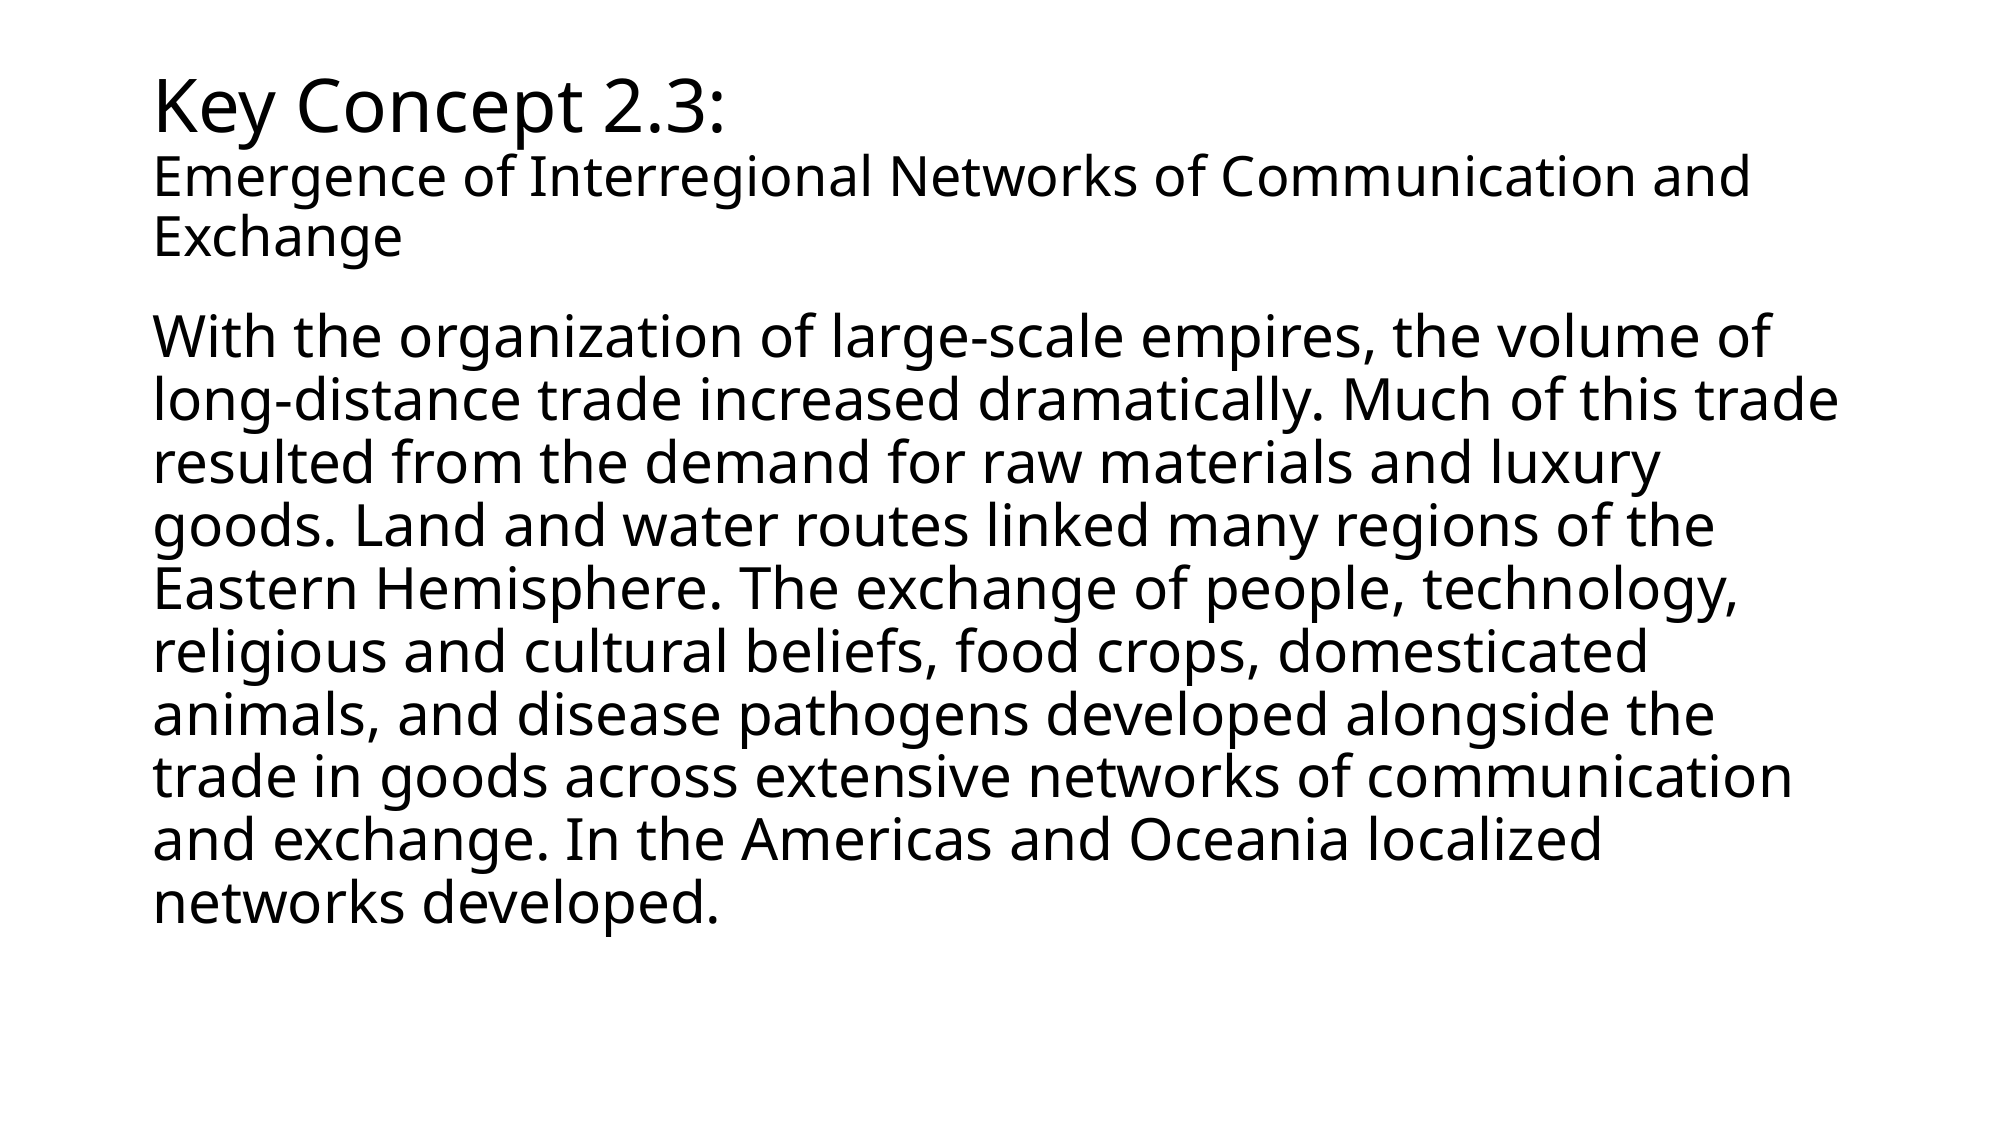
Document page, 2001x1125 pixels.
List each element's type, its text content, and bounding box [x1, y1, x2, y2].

list With the organization of large-scale empires, the volume of long-distance trade increased dramatically. Much of this trade resulted from the demand for raw materials and luxury goods. Land and water routes linked many regions of the Eastern Hemisphere. The exchange of people, technology, religious and cultural beliefs, food crops, domesticated animals, and disease pathogens developed alongside the trade in goods across extensive networks of communication and exchange. In the Americas and Oceania localized networks developed. [137, 299, 1863, 1014]
title Key Concept 2.3: Emergence of Interregional Networks of Communication and Exchange [137, 59, 1863, 278]
